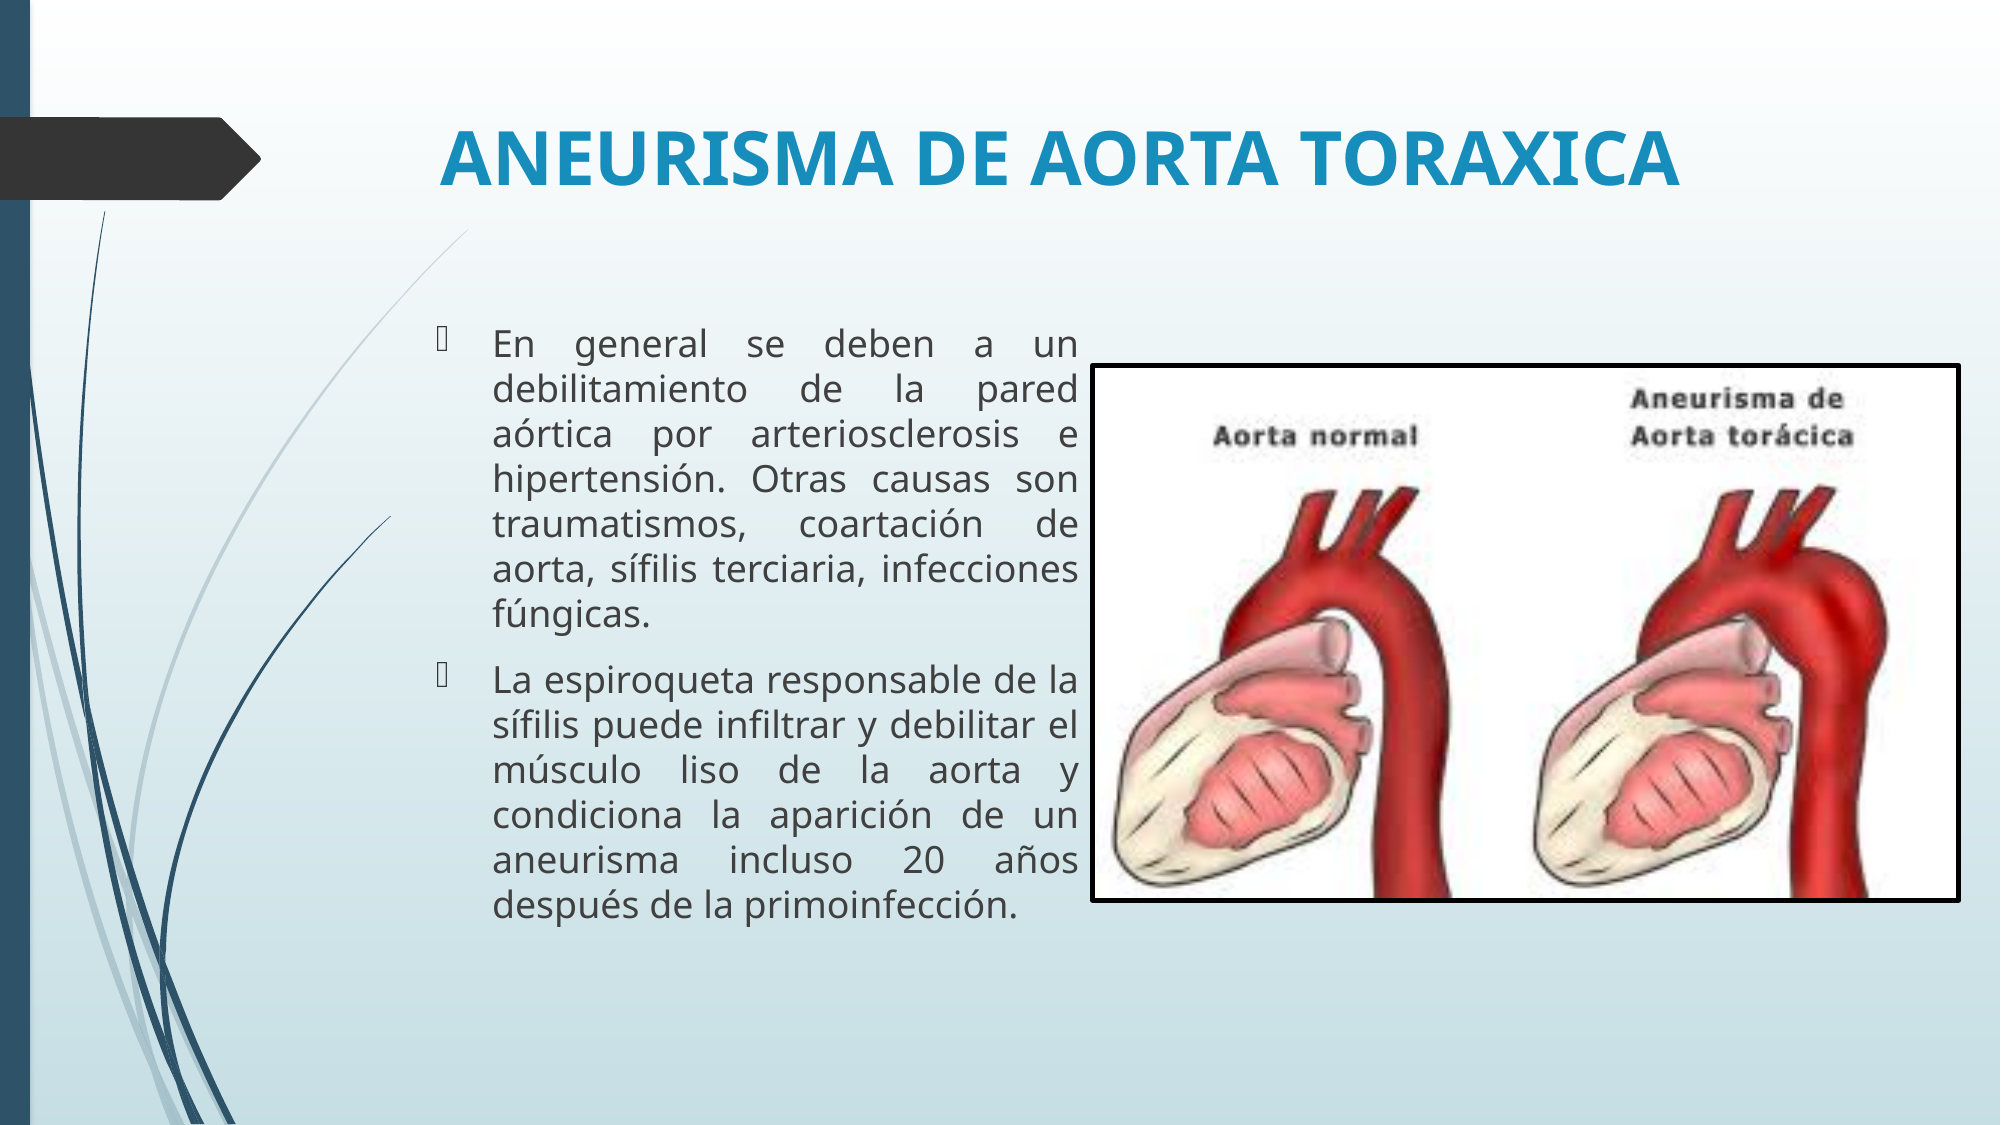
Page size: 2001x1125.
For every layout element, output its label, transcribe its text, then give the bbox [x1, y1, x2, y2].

list En general se deben a un debilitamiento de la pared aórtica por arteriosclerosis e hipertensión. Otras causas son traumatismos, coartación de aorta, sífilis terciaria, infecciones fúngicas. La espiroqueta responsable de la sífilis puede infiltrar y debilitar el músculo liso de la aorta y condiciona la aparición de un aneurisma incluso 20 años después de la primoinfección. [420, 312, 1095, 1031]
title ANEURISMA DE AORTA TORAXICA [425, 102, 1888, 313]
picture [1094, 367, 1957, 899]
